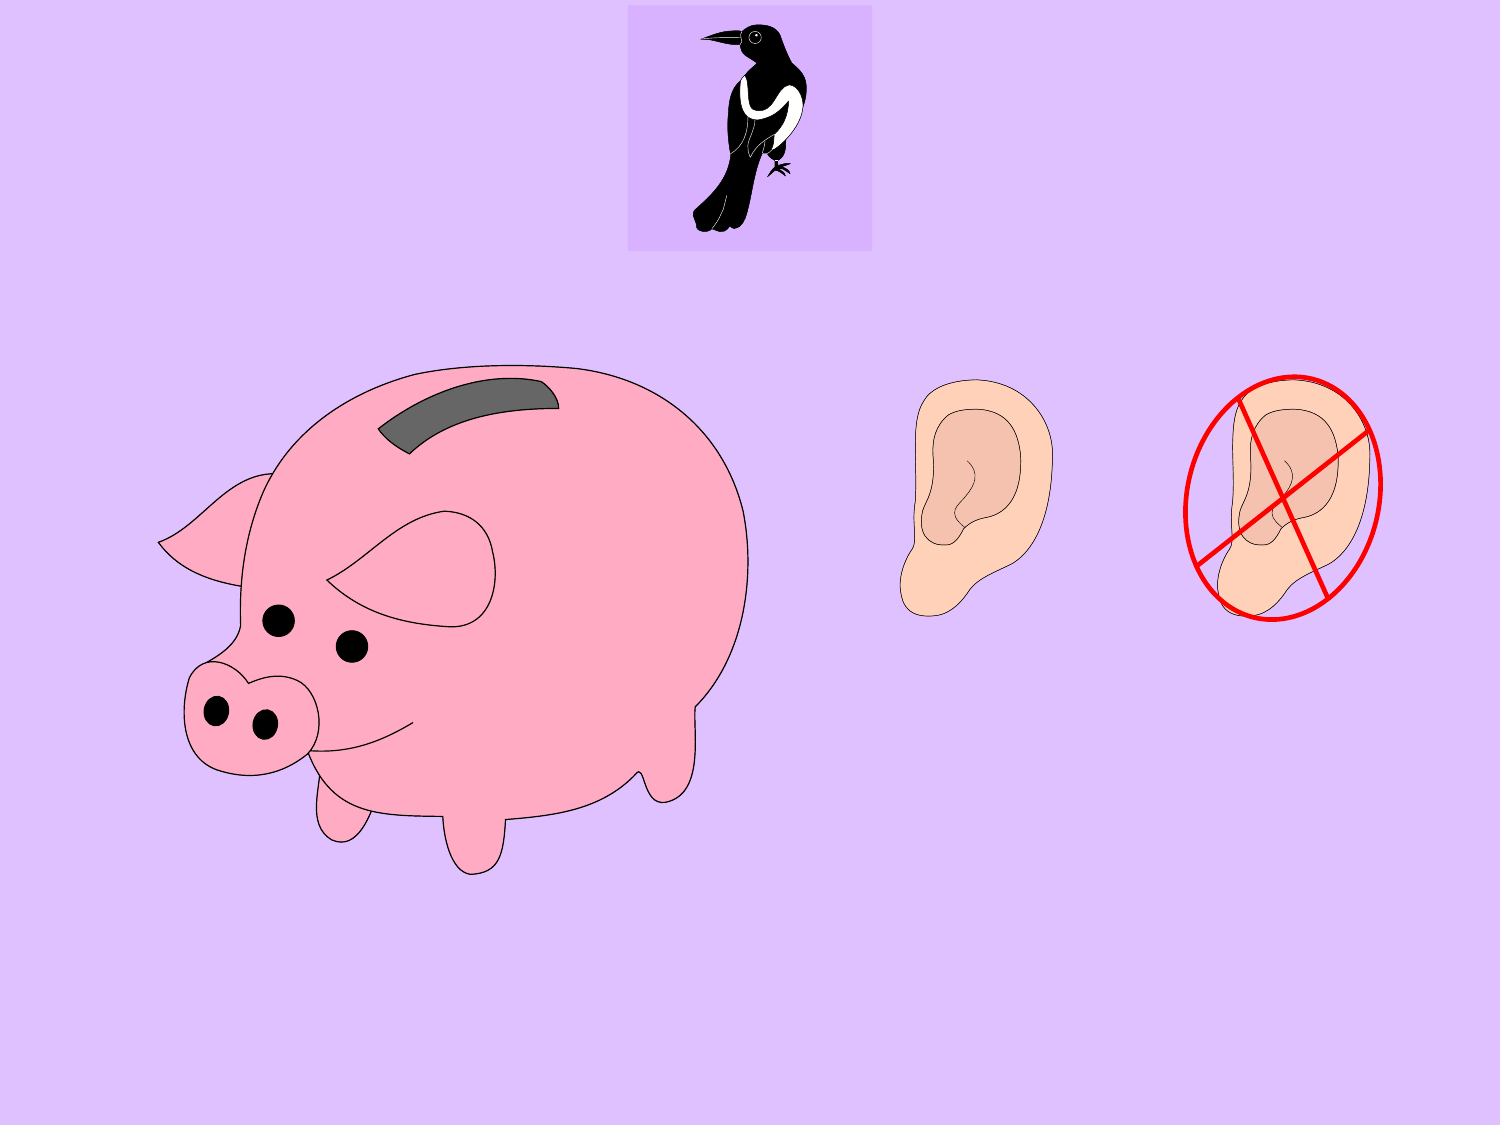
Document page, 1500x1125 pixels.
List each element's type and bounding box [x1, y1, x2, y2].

text_box [0, 0, 1500, 1125]
text_box [1185, 427, 1211, 590]
text_box [627, 5, 873, 251]
picture [157, 364, 751, 876]
picture [1216, 379, 1371, 617]
picture [692, 24, 808, 233]
text_box [1375, 444, 1381, 526]
picture [899, 379, 1053, 617]
